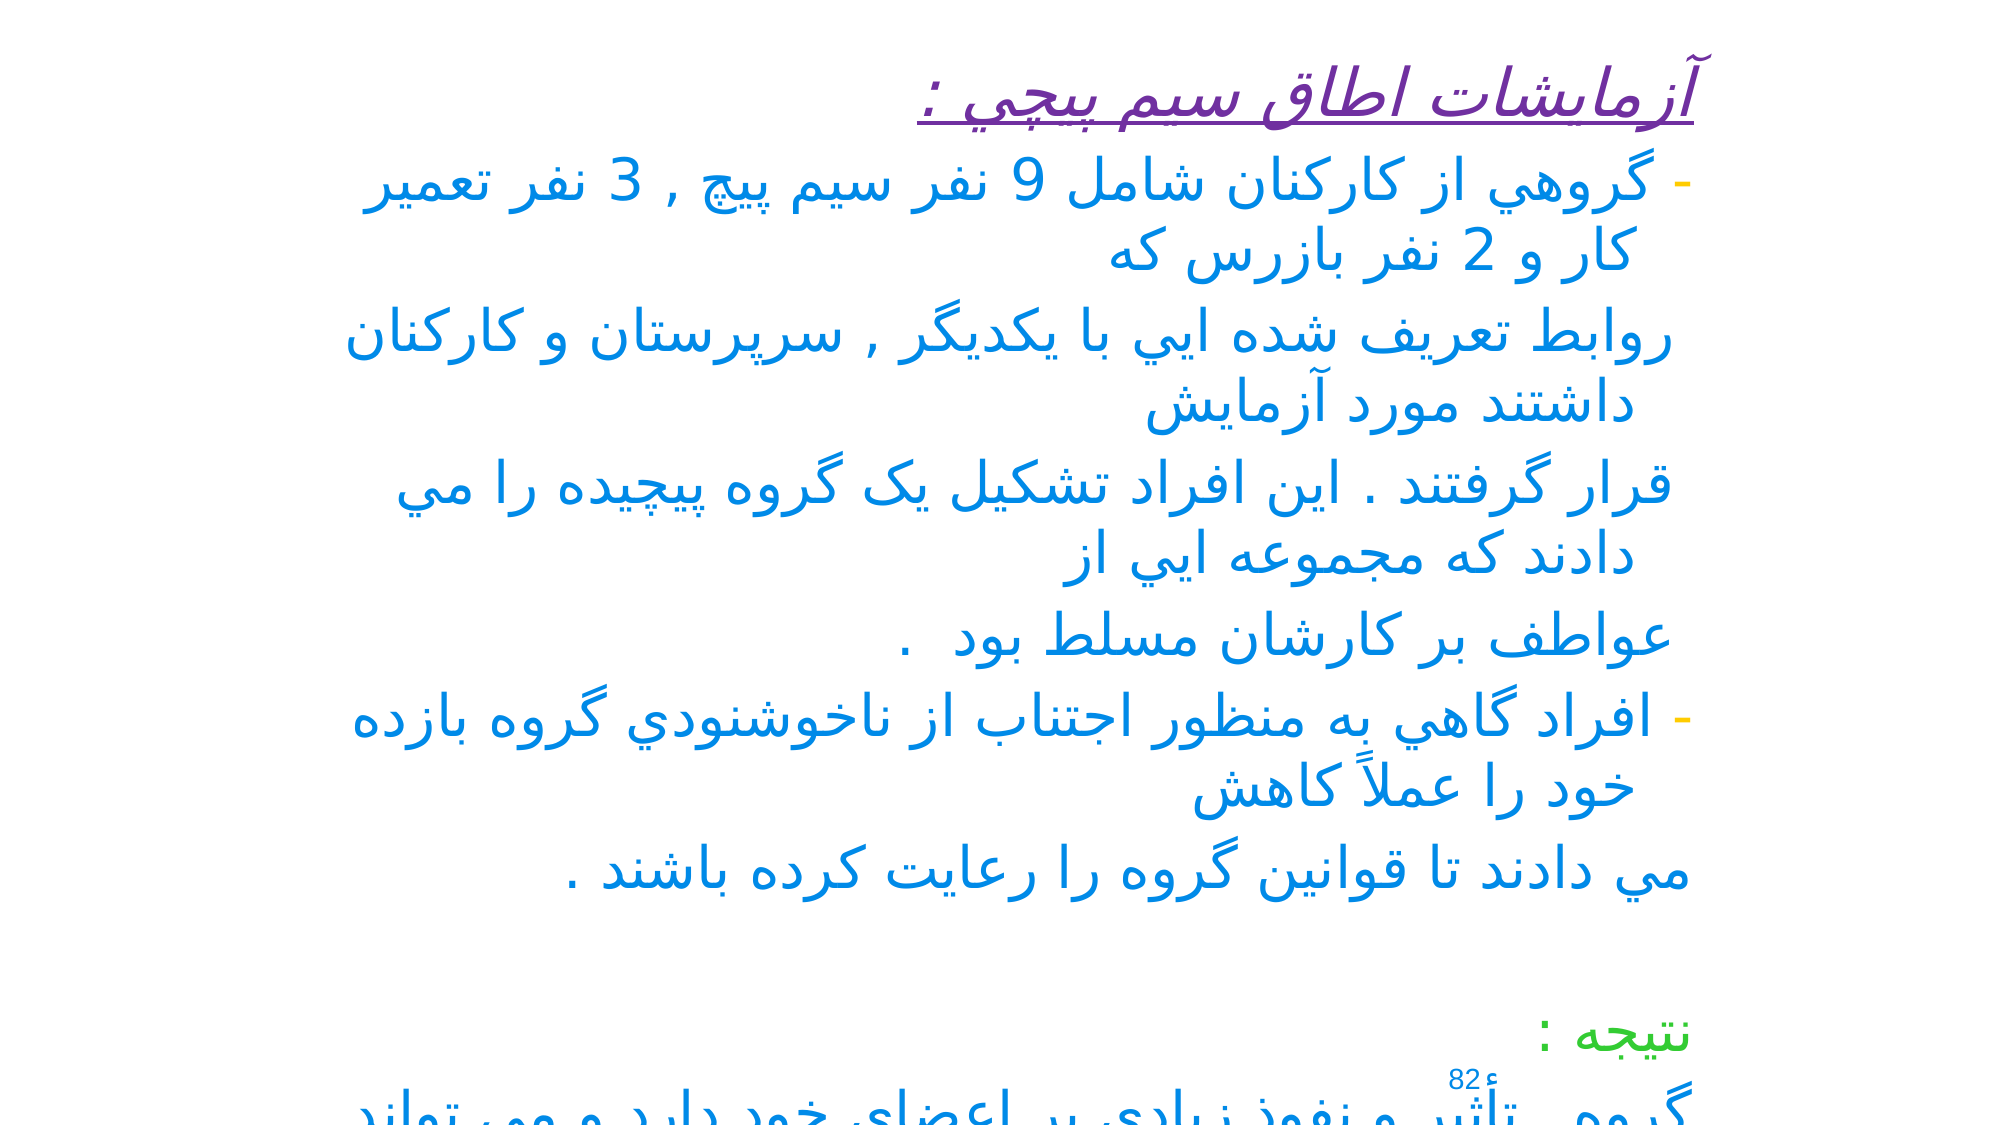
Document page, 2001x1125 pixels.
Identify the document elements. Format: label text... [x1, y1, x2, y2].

list آزمايشات اطاق سيم پيچي : - گروهي از کارکنان شامل 9 نفر سيم پيچ , 3 نفر تعمير کار و 2 نفر بازرس که روابط تعريف شده ايي با يکديگر , سرپرستان و کارکنان داشتند مورد آزمايش قرار گرفتند . اين افراد تشکيل يک گروه پيچيده را مي دادند که مجموعه ايي از عواطف بر کارشان مسلط بود . - افراد گاهي به منظور اجتناب از ناخوشنودي گروه بازده خود را عملاً کاهش مي دادند تا قوانين گروه را رعايت کرده باشند . نتيجه : گروه , تأثير و نفوذ زيادي بر اعضاي خود دارد و مي تواند بهره وري آنان را در محيط کار تحت تأثير مثبت يا منفي قرار دهد . [290, 42, 1710, 1083]
slide_number 82 [1433, 1024, 1901, 1103]
